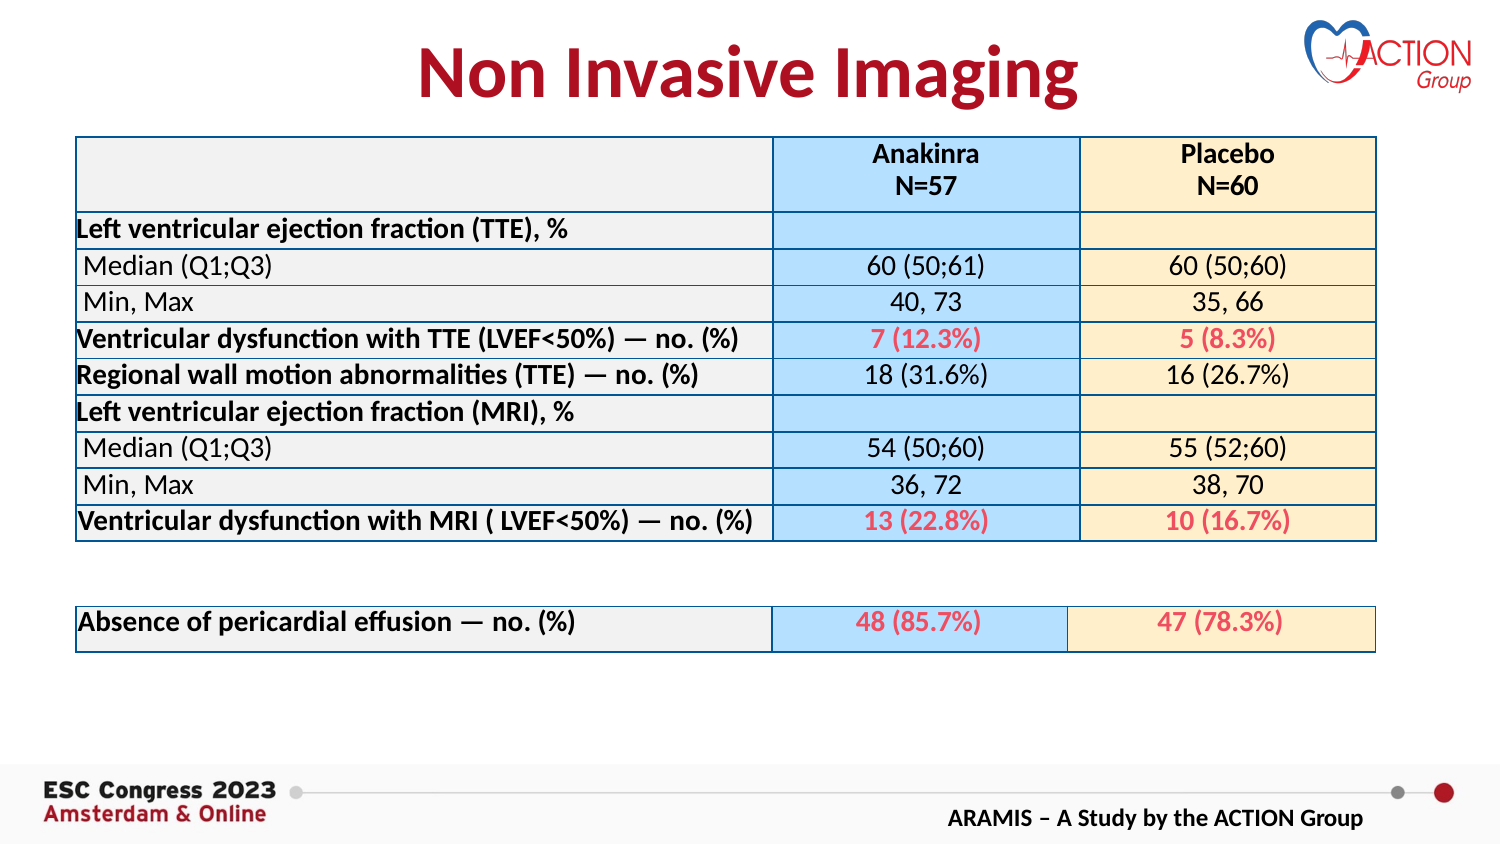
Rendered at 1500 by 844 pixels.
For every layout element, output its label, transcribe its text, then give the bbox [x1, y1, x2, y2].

table_header 47 (78.3%) [1068, 607, 1375, 651]
table_cell 38, 70 [1081, 469, 1375, 504]
title Non Invasive Imaging [415, 20, 1087, 164]
table_header Anakinra N=57 [774, 164, 1079, 211]
table_header Placebo N=60 [1081, 138, 1375, 211]
table_cell 5 (8.3%) [1081, 323, 1375, 358]
picture [0, 765, 1500, 844]
table_cell 60 (50;60) [1081, 250, 1375, 285]
table_cell 54 (50;60) [774, 433, 1079, 467]
table_cell 16 (26.7%) [1081, 359, 1375, 394]
table_header [77, 138, 772, 211]
table_cell [774, 396, 1079, 431]
table_header 48 (85.7%) [773, 607, 1067, 651]
table_cell [774, 213, 1079, 248]
table_cell [1081, 396, 1375, 431]
table_cell Left ventricular ejection fraction (TTE), % [77, 213, 772, 248]
table_cell 55 (52;60) [1081, 433, 1375, 467]
table_cell Ventricular dysfunction with MRI ( LVEF<50%) — no. (%) [77, 506, 772, 540]
table_header Absence of pericardial effusion — no. (%) [77, 607, 771, 651]
table_cell 40, 73 [774, 286, 1079, 321]
table_cell 7 (12.3%) [774, 323, 1079, 358]
table_cell 60 (50;61) [774, 250, 1079, 285]
footer ARAMIS – A Study by the ACTION Group [945, 800, 1368, 844]
table_cell [1081, 213, 1375, 248]
table_cell 13 (22.8%) [774, 506, 1079, 540]
picture [1293, 1, 1489, 110]
table_cell Regional wall motion abnormalities (TTE) — no. (%) [77, 359, 772, 394]
table_cell 18 (31.6%) [774, 359, 1079, 394]
table_cell Min, Max [77, 286, 772, 321]
table_cell Left ventricular ejection fraction (MRI), % [77, 396, 772, 431]
table_cell Median (Q1;Q3) [77, 250, 772, 285]
table_cell Min, Max [77, 469, 772, 504]
table_cell 10 (16.7%) [1081, 506, 1375, 540]
table_cell 36, 72 [774, 469, 1079, 504]
table_cell 35, 66 [1081, 286, 1375, 321]
table_cell Median (Q1;Q3) [77, 433, 772, 467]
table_cell Ventricular dysfunction with TTE (LVEF<50%) — no. (%) [77, 323, 772, 358]
